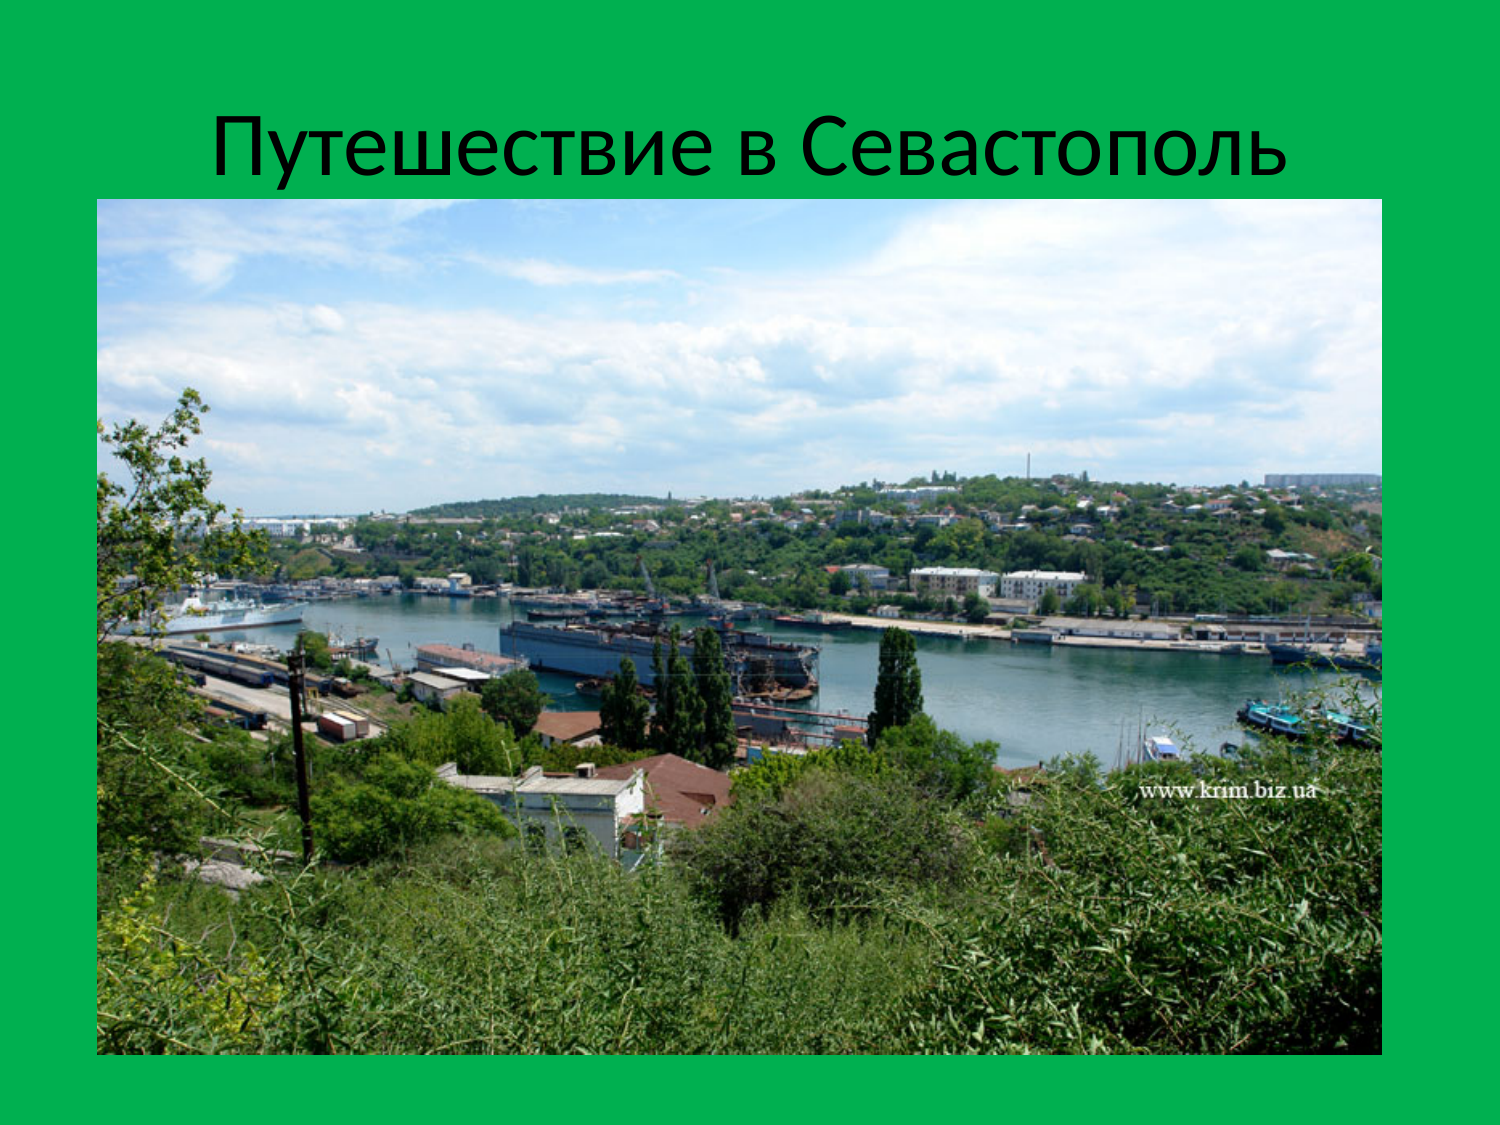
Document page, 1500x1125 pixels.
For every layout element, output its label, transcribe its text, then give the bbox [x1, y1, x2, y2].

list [97, 198, 1383, 1055]
title Путешествие в Севастополь [75, 45, 1425, 233]
